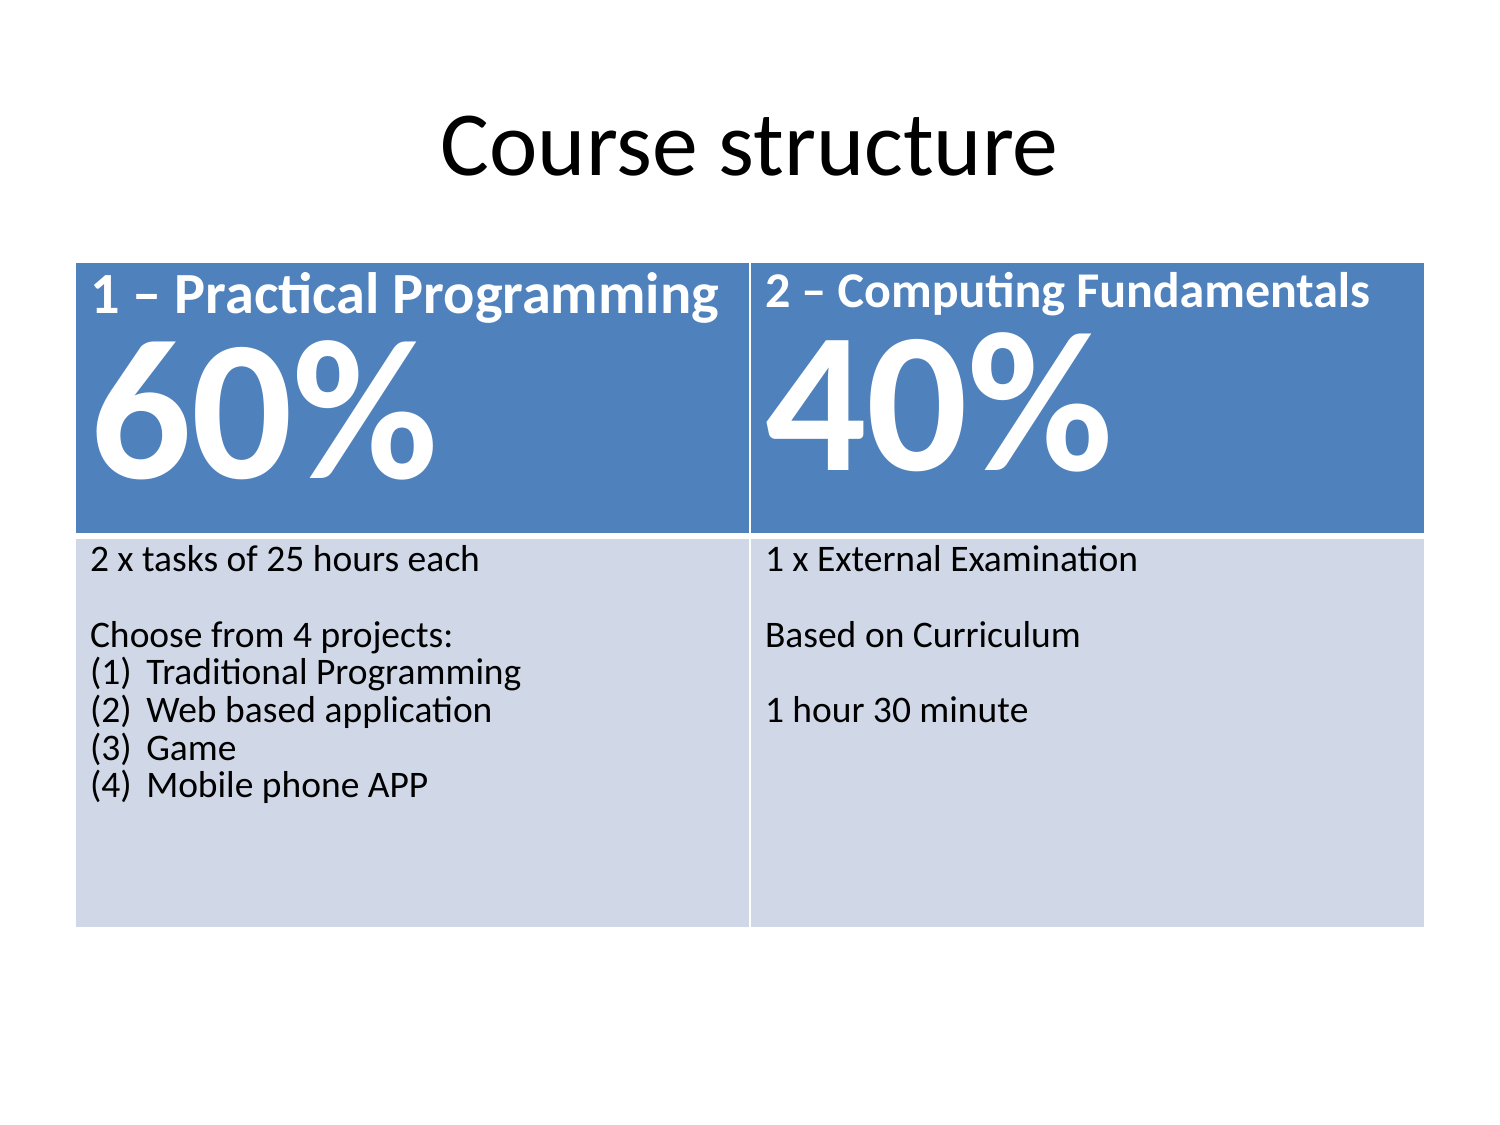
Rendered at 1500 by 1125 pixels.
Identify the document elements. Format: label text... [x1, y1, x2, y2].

table_cell 2 x tasks of 25 hours each Choose from 4 projects: Traditional Programming Web based application Game Mobile phone APP [76, 539, 749, 927]
title Course structure [75, 45, 1425, 233]
table_header 2 – Computing Fundamentals 40% [751, 263, 1424, 533]
table_cell 1 x External Examination Based on Curriculum 1 hour 30 minute [751, 539, 1424, 927]
table_header 1 – Practical Programming 60% [76, 263, 749, 533]
